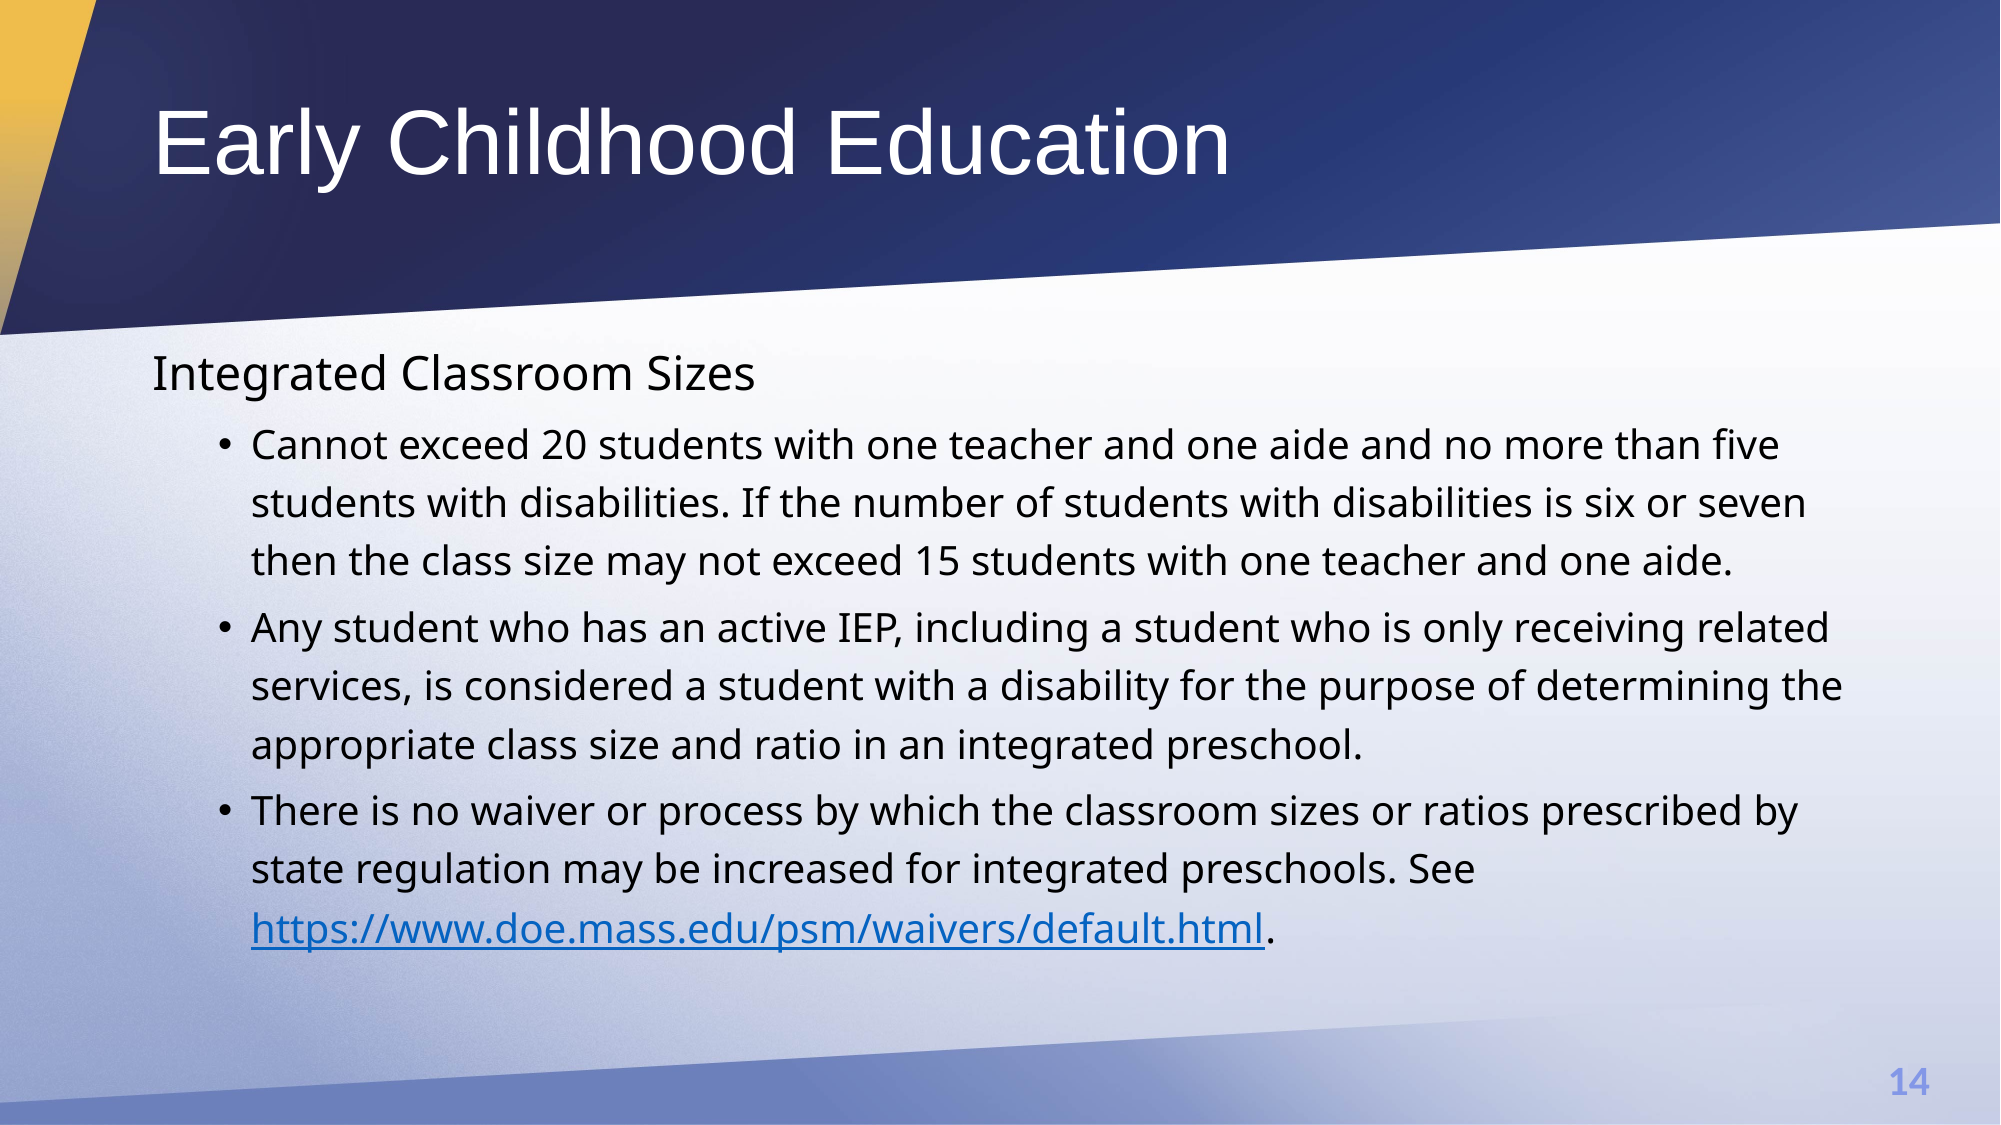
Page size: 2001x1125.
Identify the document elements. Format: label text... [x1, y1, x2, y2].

title Early Childhood Education [137, 59, 1863, 231]
picture [0, 0, 2000, 1125]
list Integrated Classroom Sizes Cannot exceed 20 students with one teacher and one aide and no more than five students with disabilities. If the number of students with disabilities is six or seven then the class size may not exceed 15 students with one teacher and one aide. Any student who has an active IEP, including a student who is only receiving related services, is considered a student with a disability for the purpose of determining the appropriate class size and ratio in an integrated preschool. There is no waiver or process by which the classroom sizes or ratios prescribed by state regulation may be increased for integrated preschools. See https://www.doe.mass.edu/psm/waivers/default.html. [137, 342, 1863, 1008]
